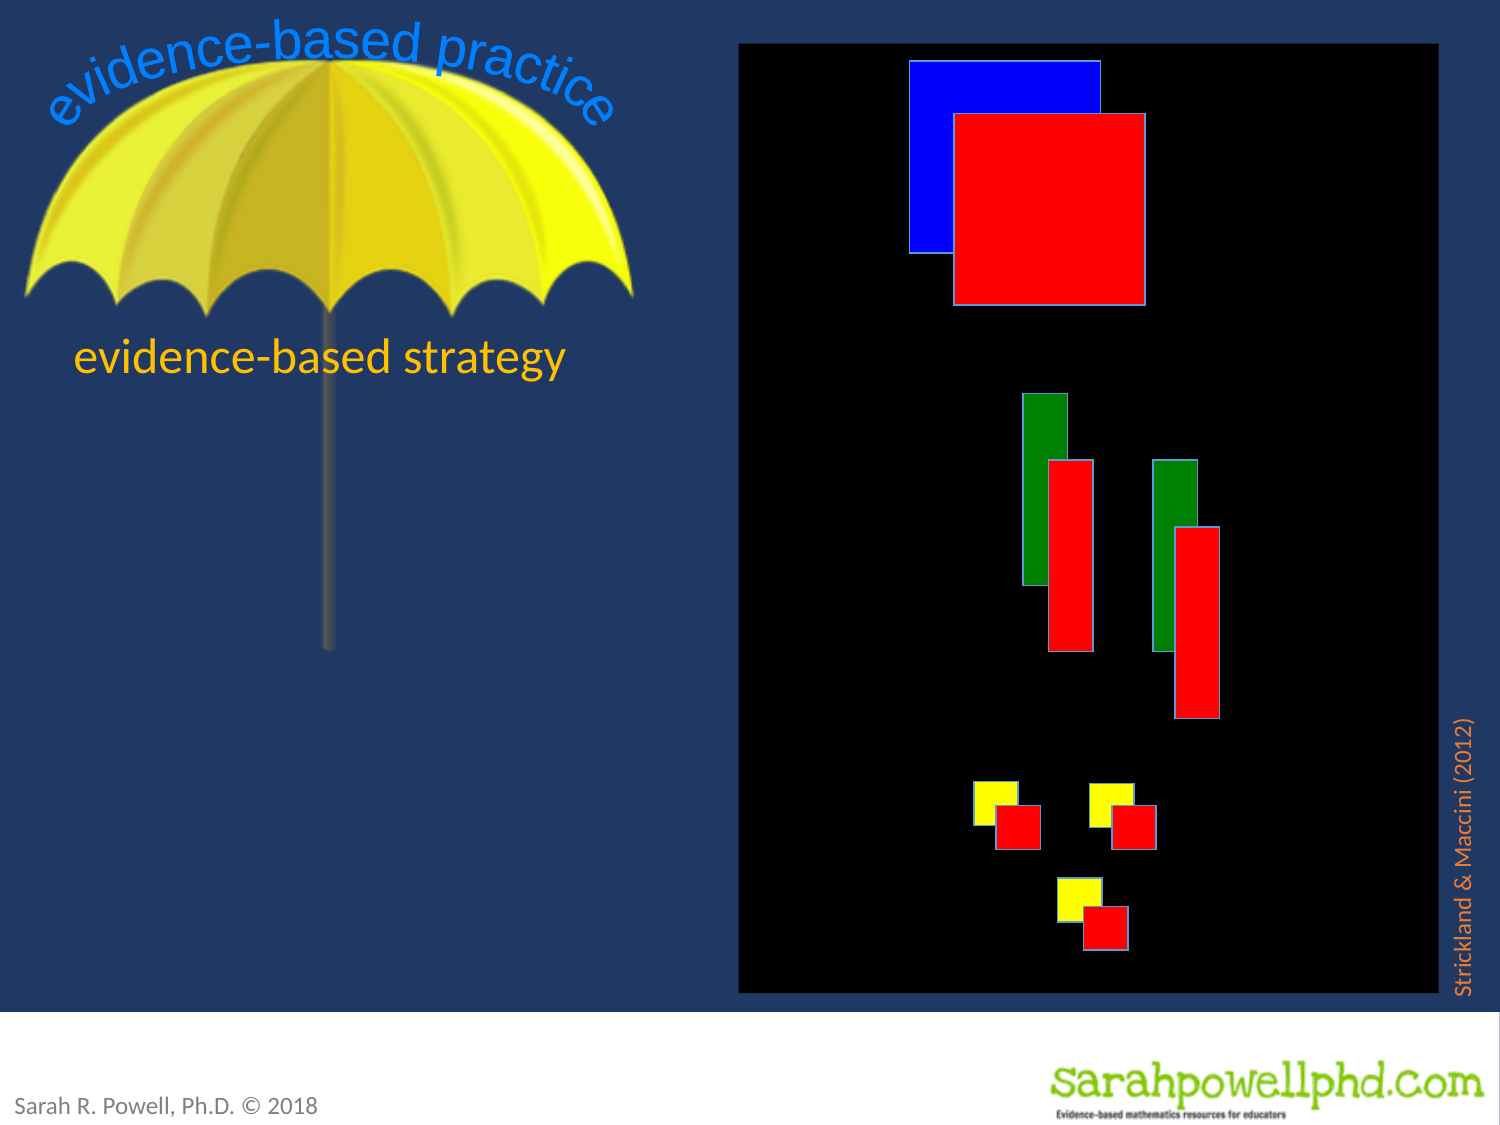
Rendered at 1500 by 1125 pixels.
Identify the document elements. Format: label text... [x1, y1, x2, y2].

text_box Strickland & Maccini (2012) [1438, 0, 1484, 1013]
text_box [1083, 906, 1129, 951]
picture [1032, 1051, 1499, 1125]
text_box [1023, 393, 1068, 586]
text_box [1057, 878, 1103, 922]
text_box [953, 113, 1146, 306]
text_box [973, 781, 1019, 826]
text_box [1089, 783, 1134, 828]
text_box [909, 61, 1101, 253]
picture [0, 0, 688, 653]
text_box [996, 805, 1041, 850]
text_box [1048, 459, 1093, 652]
text_box [1111, 805, 1157, 850]
text_box [738, 43, 1438, 994]
text_box [1175, 526, 1220, 719]
text_box [1152, 459, 1198, 652]
